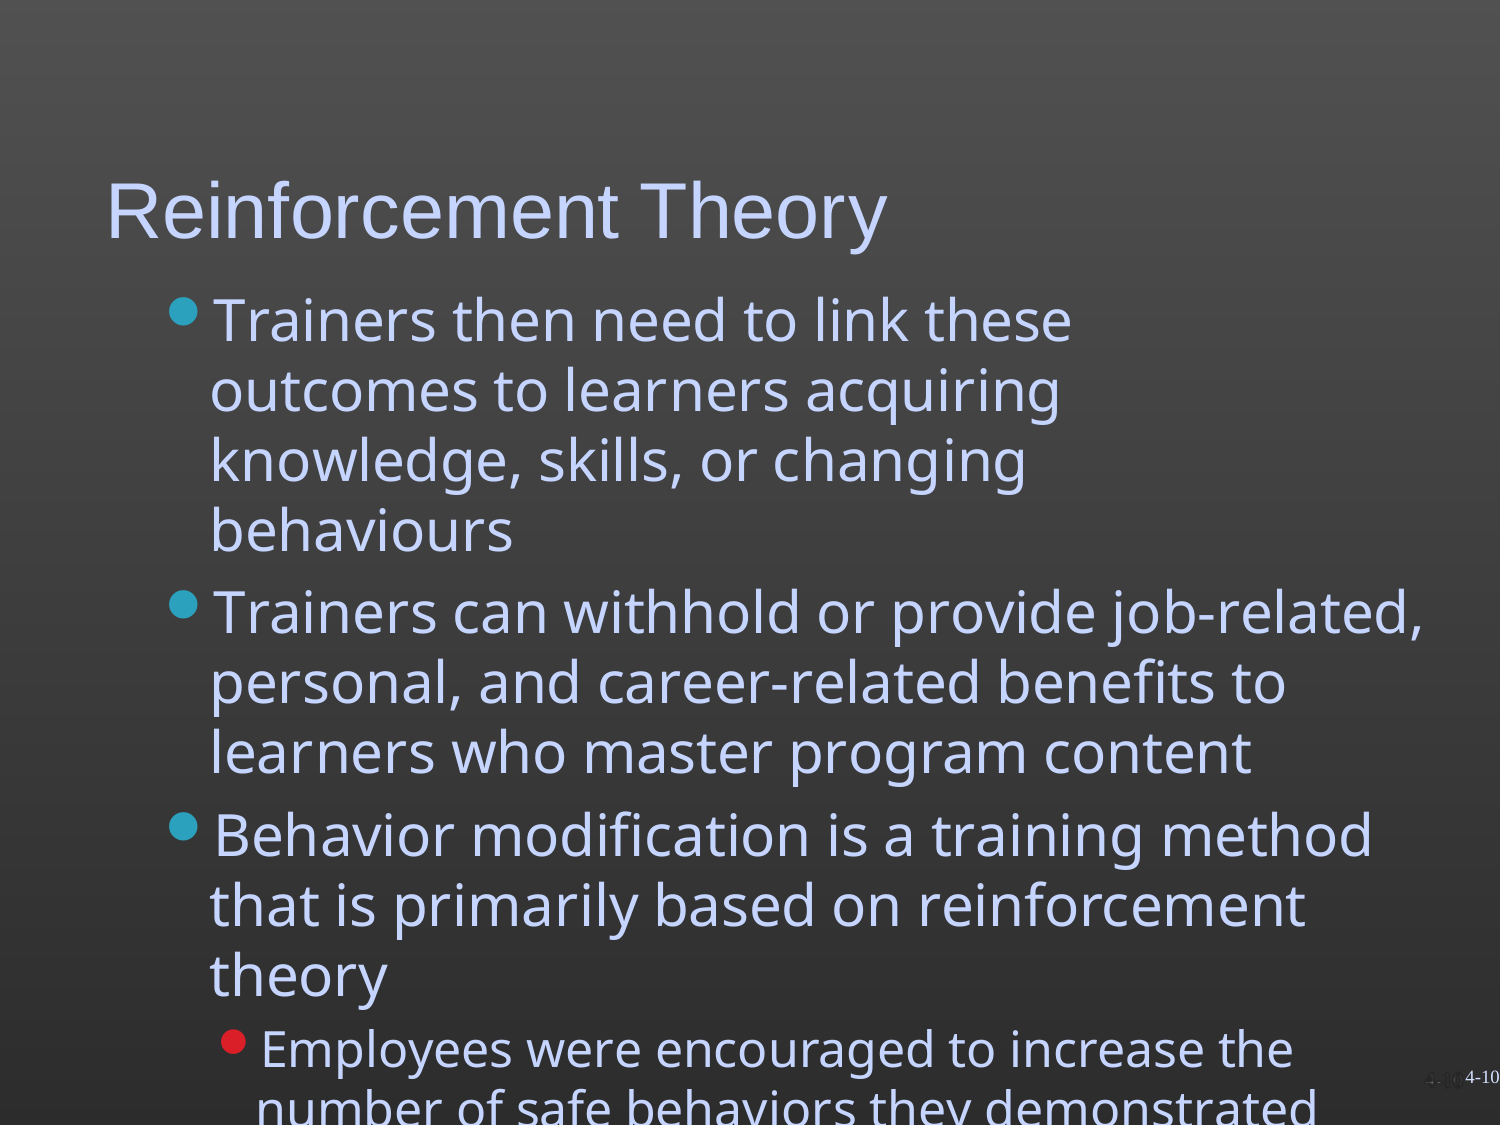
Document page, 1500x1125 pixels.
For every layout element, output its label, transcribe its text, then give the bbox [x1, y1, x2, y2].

text_box Trainers then need to link these outcomes to learners acquiring knowledge, skills, or changing behaviours Trainers can withhold or provide job-related, personal, and career-related benefits to learners who master program content Behavior modification is a training method that is primarily based on reinforcement theory Employees were encouraged to increase the number of safe behaviors they demonstrated on the job [162, 282, 1454, 1125]
title Reinforcement Theory [103, 36, 1397, 301]
slide_number 4-10 [1455, 749, 1500, 1125]
